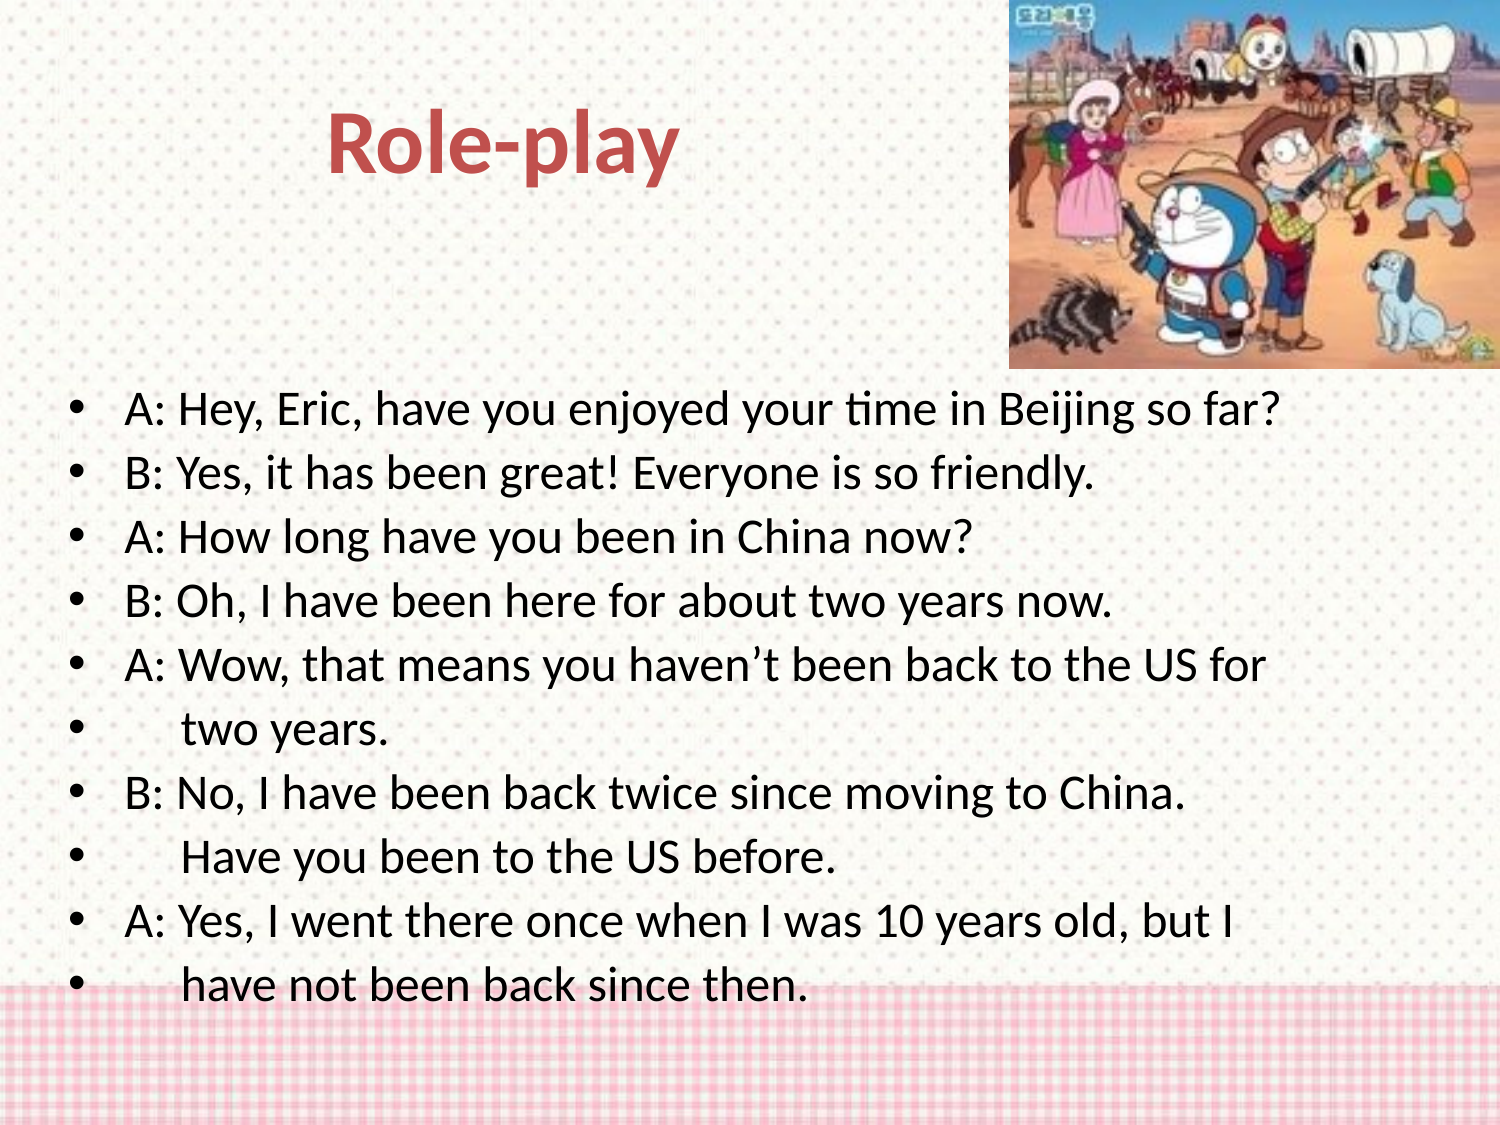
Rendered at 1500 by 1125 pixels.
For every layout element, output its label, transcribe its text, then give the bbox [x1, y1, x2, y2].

list A: Hey, Eric, have you enjoyed your time in Beijing so far? B: Yes, it has been great! Everyone is so friendly. A: How long have you been in China now? B: Oh, I have been here for about two years now. A: Wow, that means you haven’t been back to the US for two years. B: No, I have been back twice since moving to China. Have you been to the US before. A: Yes, I went there once when I was 10 years old, but I have not been back since then. [53, 375, 1404, 1118]
title Role-play [29, 42, 978, 231]
picture [0, 0, 1500, 1125]
